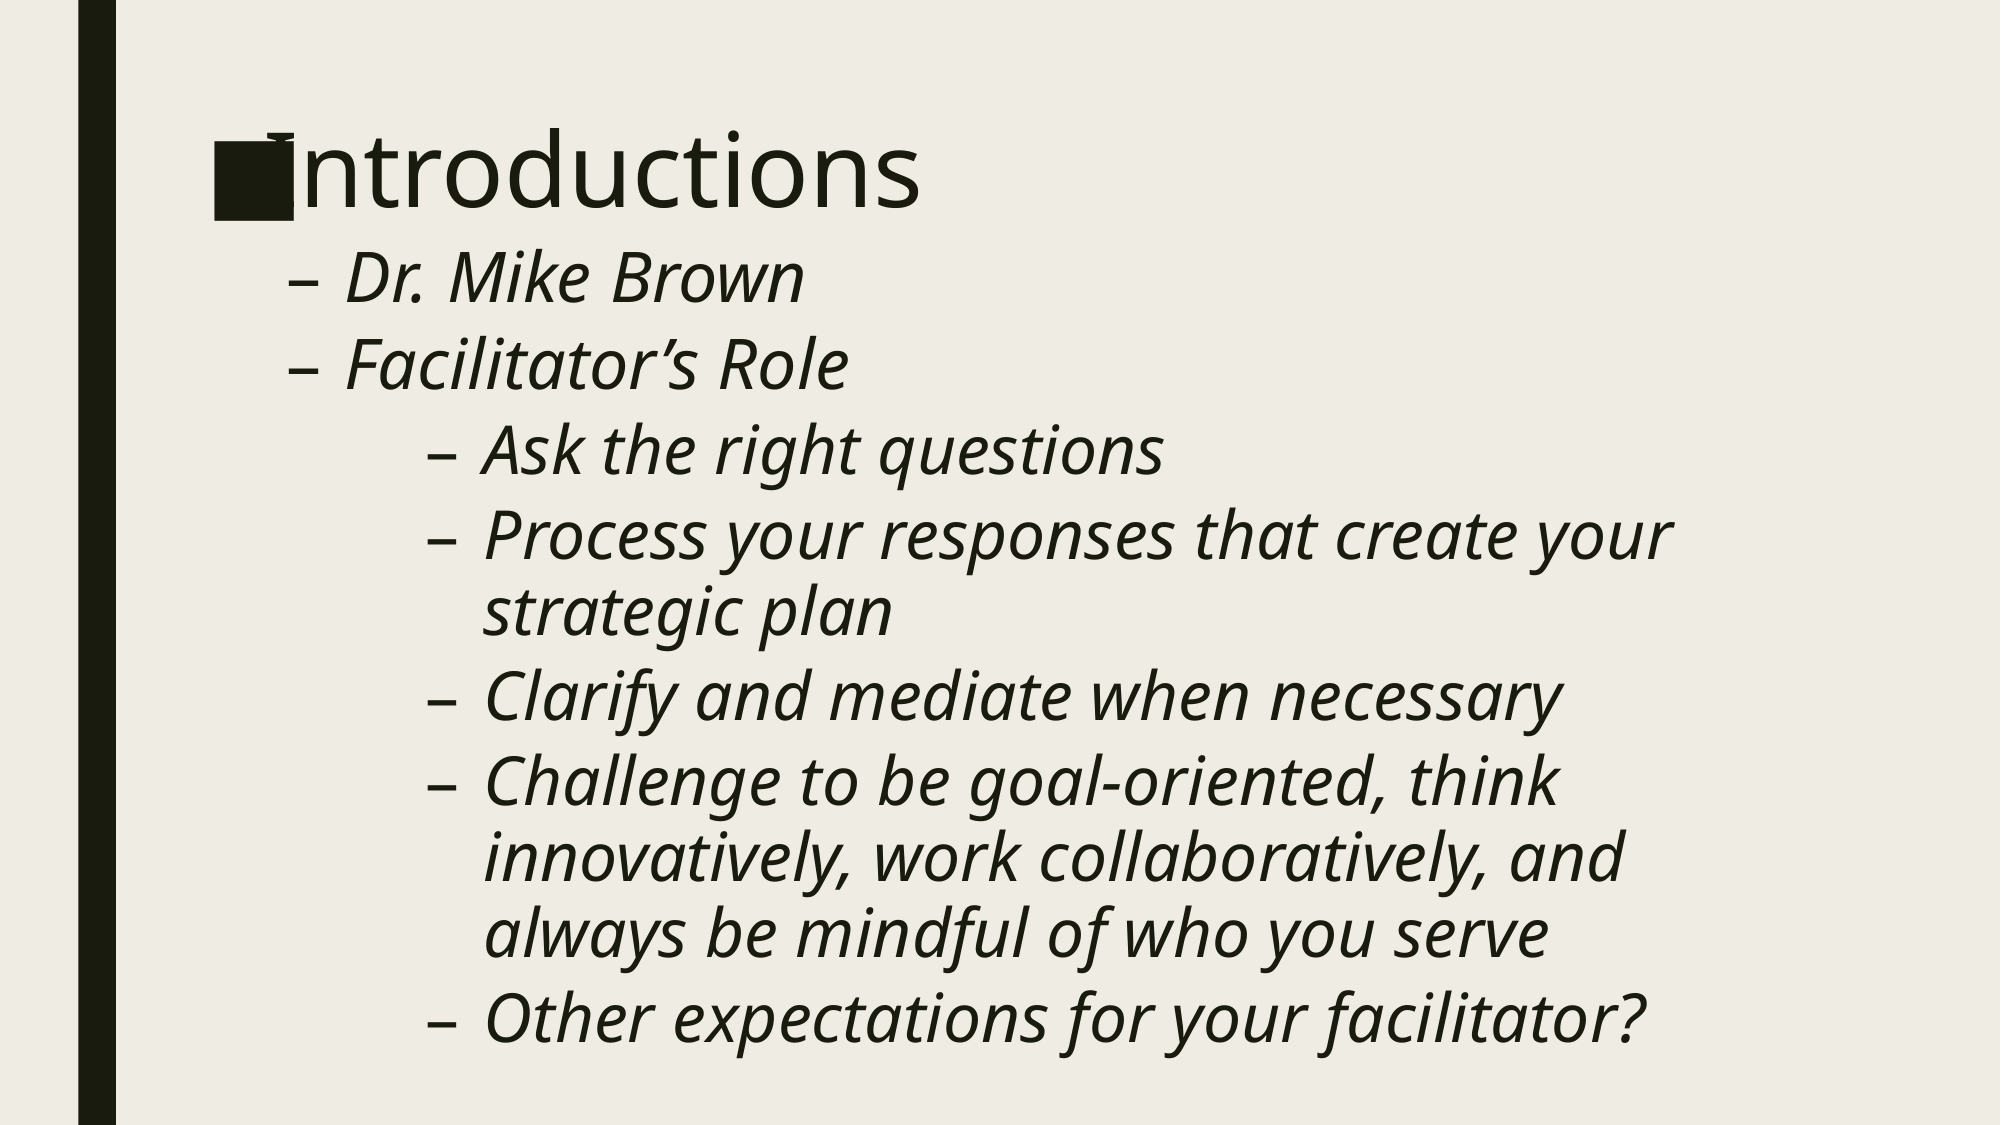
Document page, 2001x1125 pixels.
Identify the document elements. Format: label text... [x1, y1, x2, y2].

list Introductions Dr. Mike Brown Facilitator’s Role Ask the right questions Process your responses that create your strategic plan Clarify and mediate when necessary Challenge to be goal-oriented, think innovatively, work collaboratively, and always be mindful of who you serve Other expectations for your facilitator? [190, 105, 1766, 1068]
